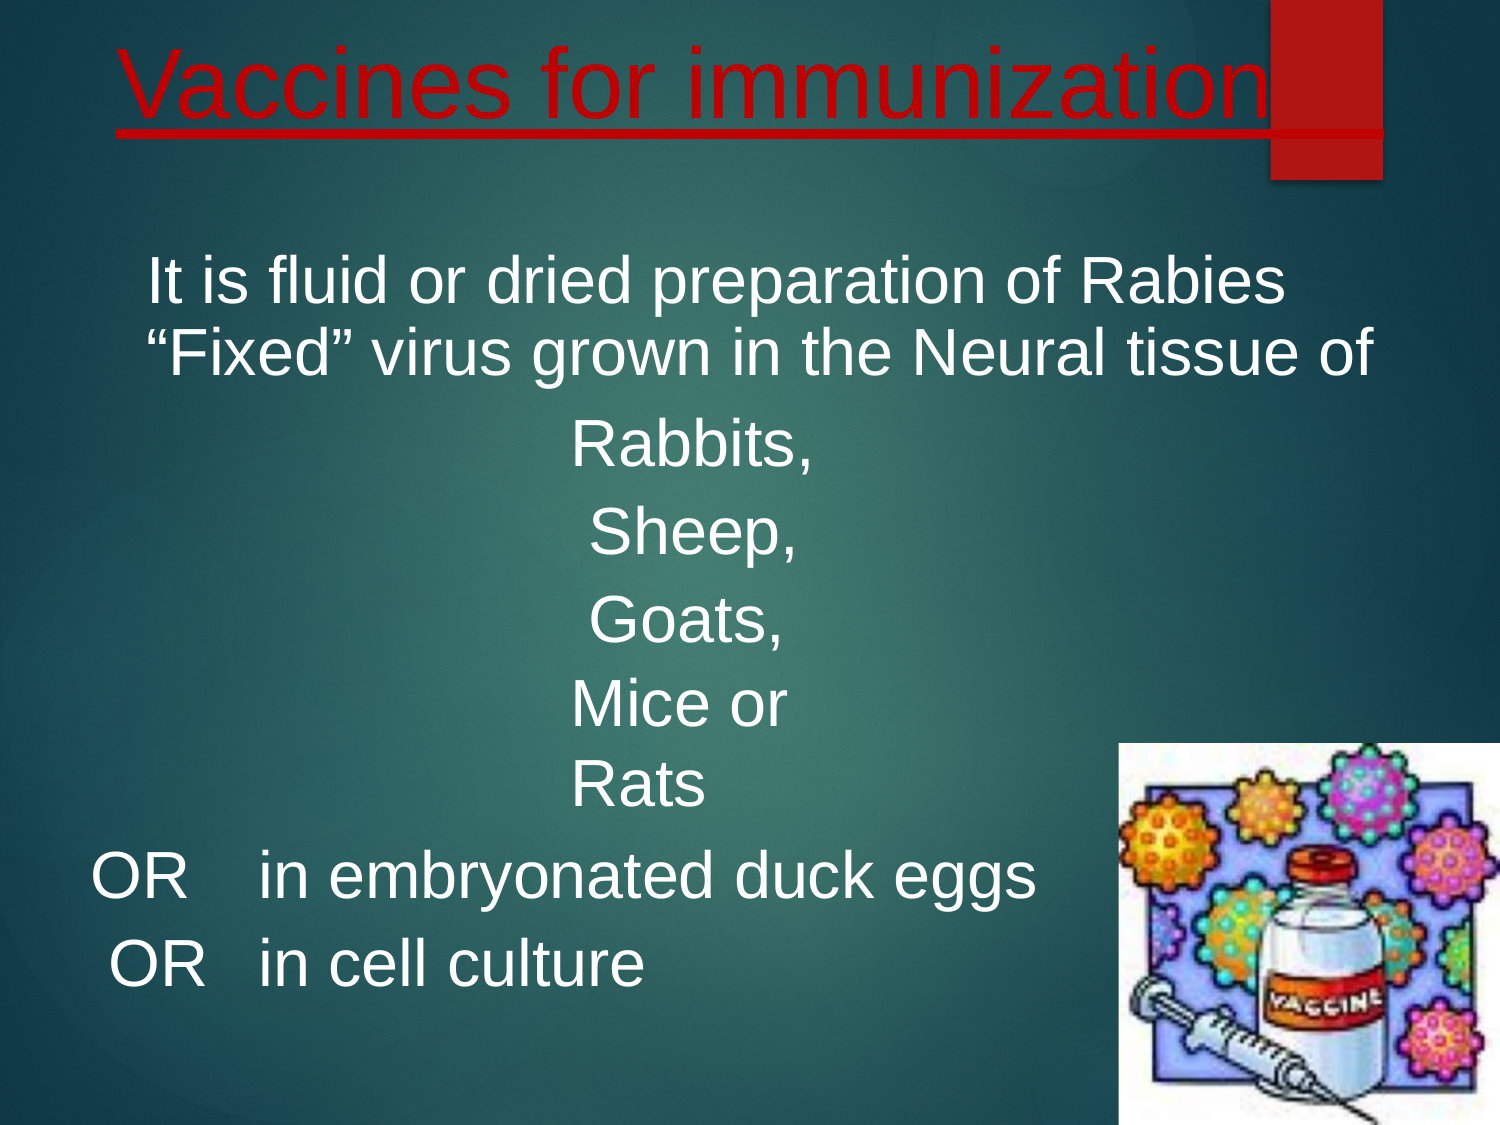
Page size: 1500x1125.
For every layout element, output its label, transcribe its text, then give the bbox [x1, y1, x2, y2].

text_box [1118, 743, 1500, 1125]
text_box It is fluid or dried preparation of Rabies “Fixed” virus grown in the Neural tissue of Rabbits, Sheep, Goats, Mice or Rats OR in embryonated duck eggs OR in cell culture [87, 233, 1377, 1001]
title Vaccines for immunization [114, 16, 1387, 207]
